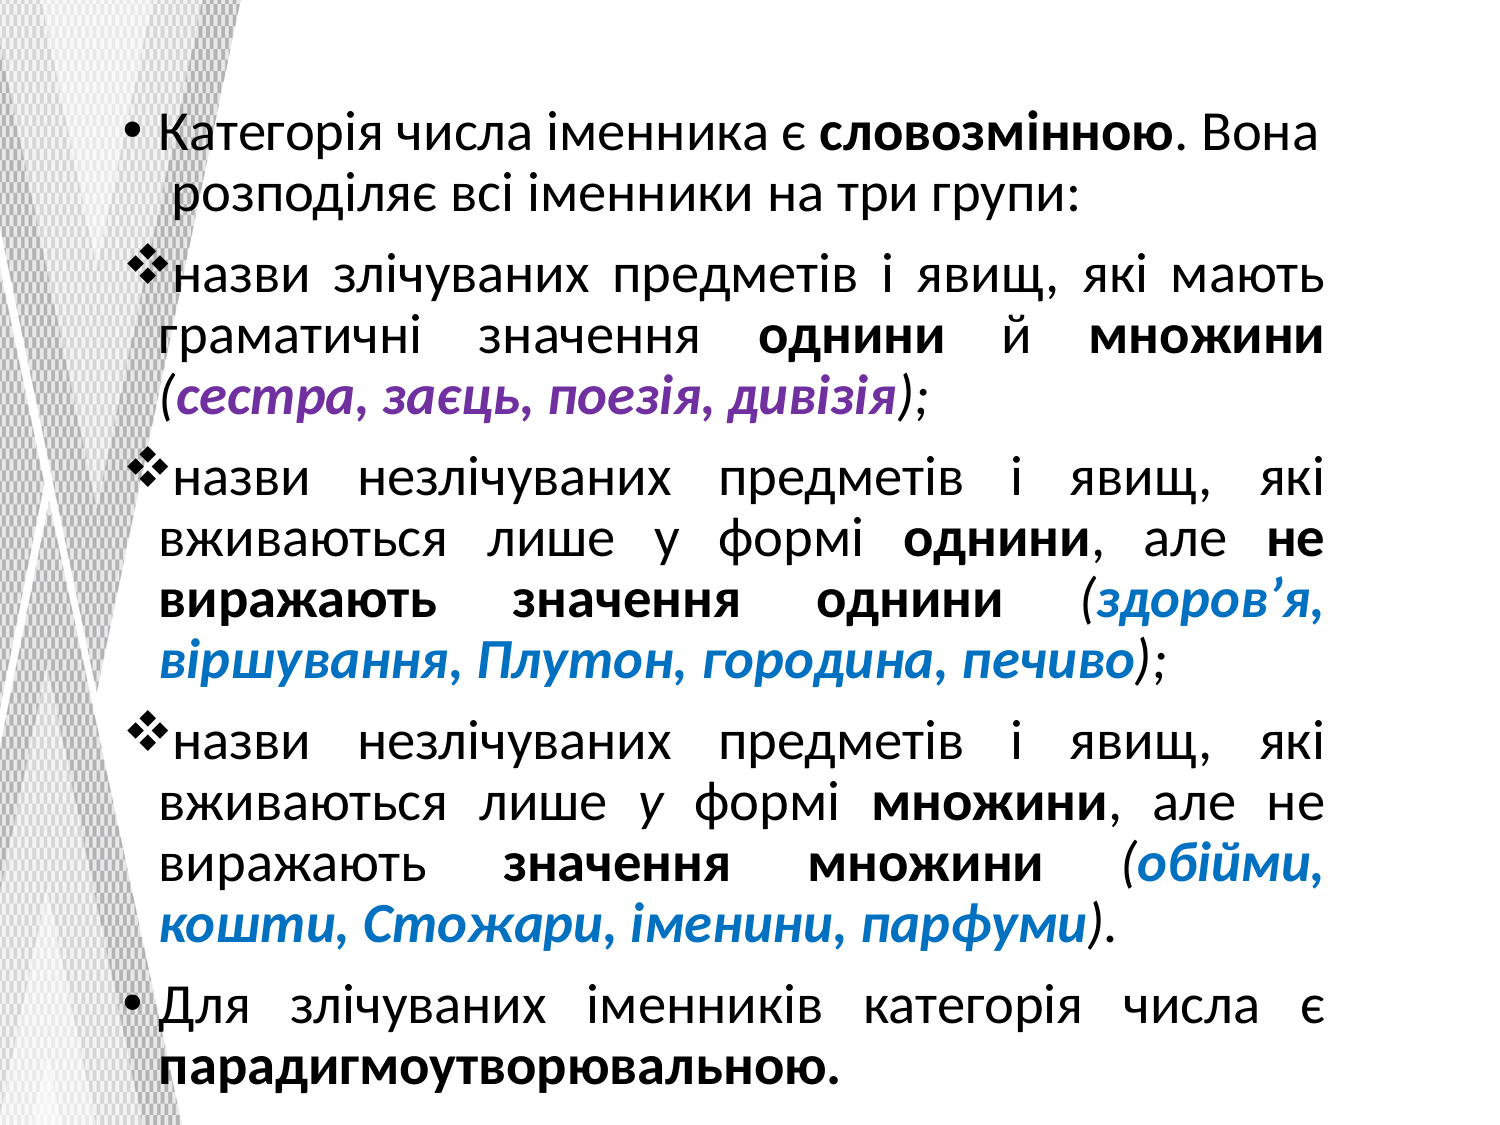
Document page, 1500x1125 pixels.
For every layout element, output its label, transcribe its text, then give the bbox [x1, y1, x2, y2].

list Категорія числа іменника є словозмінною. Вона розподіляє всі іменники на три групи: назви злічуваних предметів і явищ, які мають граматич­ні значення однини й множини (сестра, заєць, поезія, дивізія); назви незлічуваних предметів і явищ, які вживають­ся лише у формі однини, але не виражають значення однини (здоров’я, віршування, Плутон, городина, печиво); назви незлічуваних предметів і явищ, які вживають­ся лише у формі множини, але не виражають значення множини (обійми, кошти, Стожари, іменини, парфуми). Для злічуваних іменників категорія числа є парадигмоутворювальною. [107, 94, 1341, 1112]
picture [0, 0, 1500, 1125]
